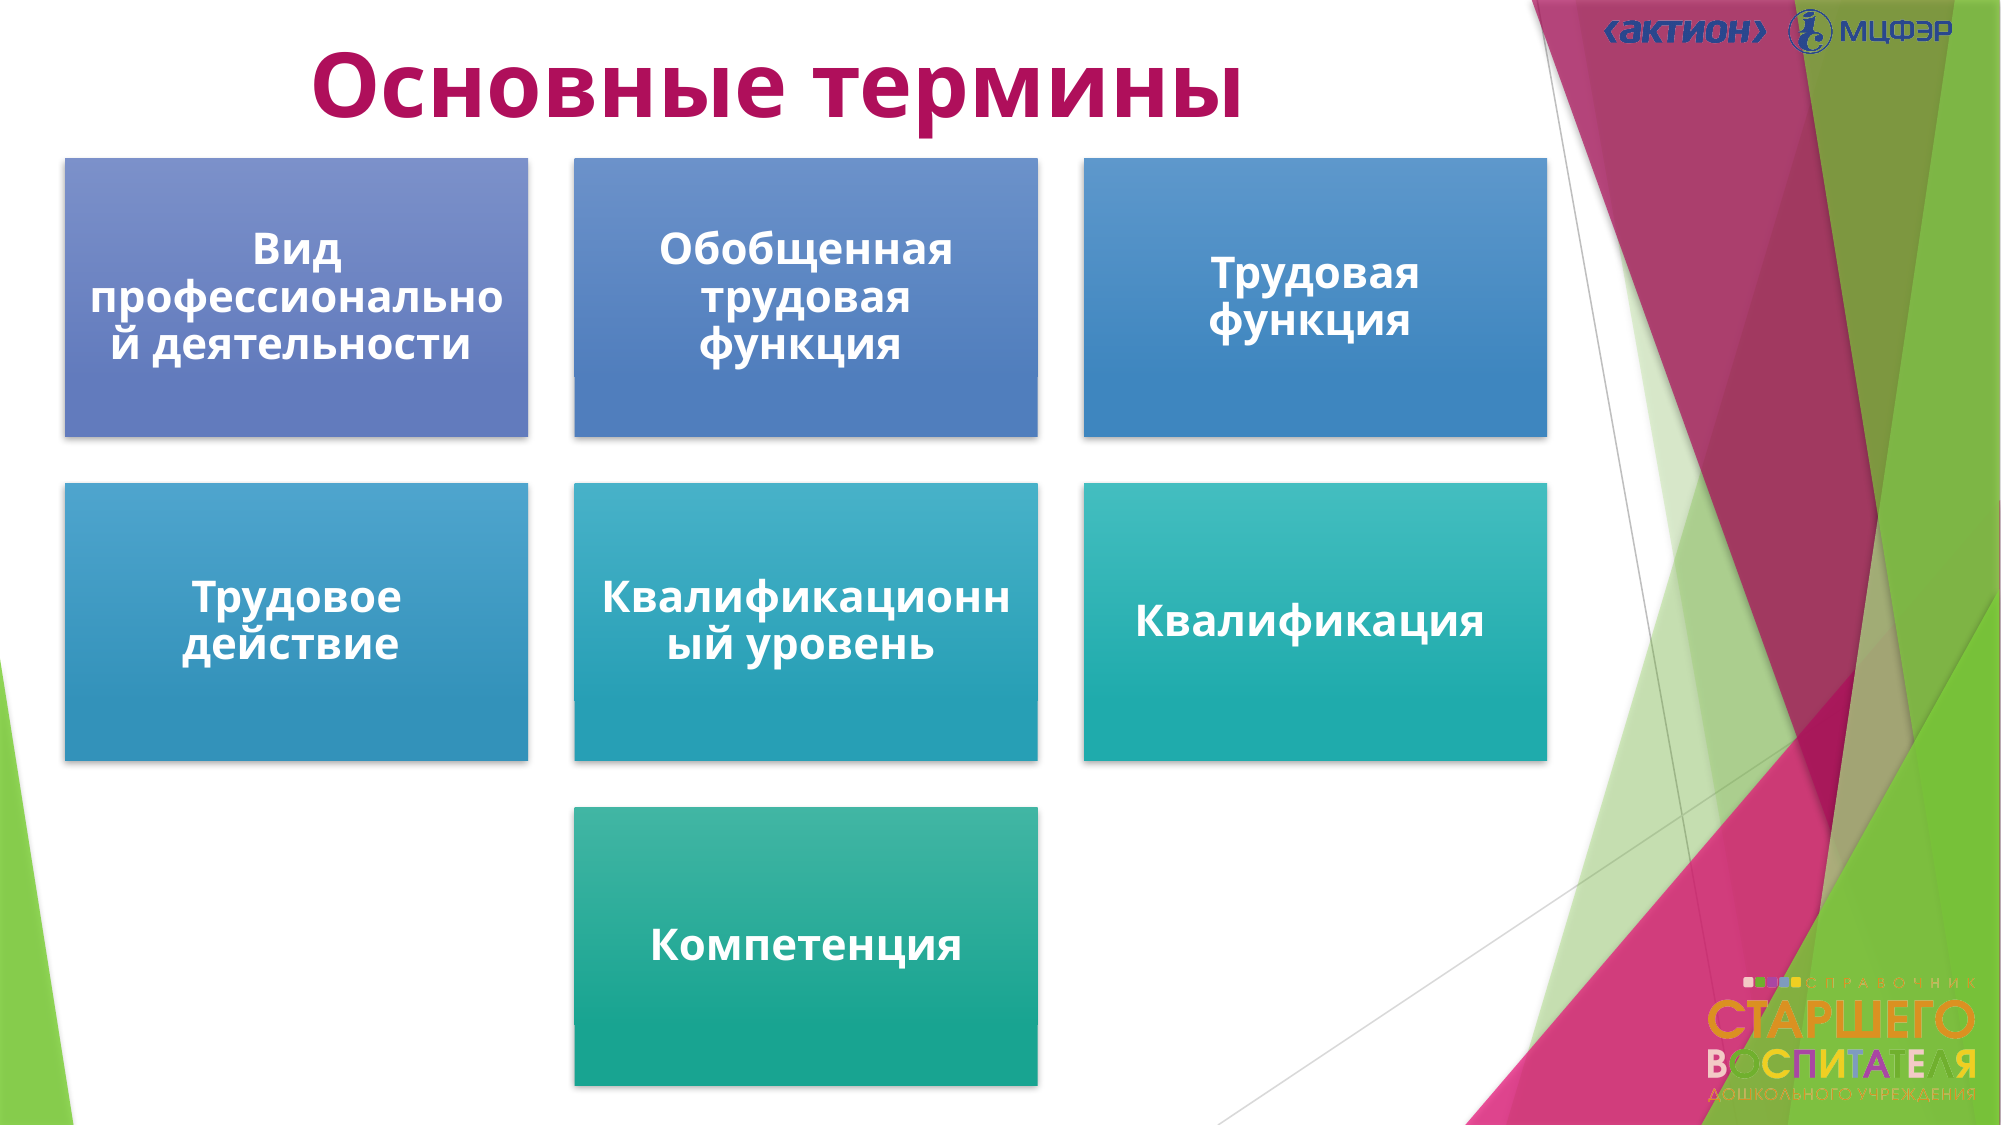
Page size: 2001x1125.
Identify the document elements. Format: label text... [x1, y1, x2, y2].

picture [1707, 977, 1976, 1103]
picture [1603, 8, 1952, 54]
title Основные термины [53, 20, 1504, 144]
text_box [64, 150, 1548, 1093]
